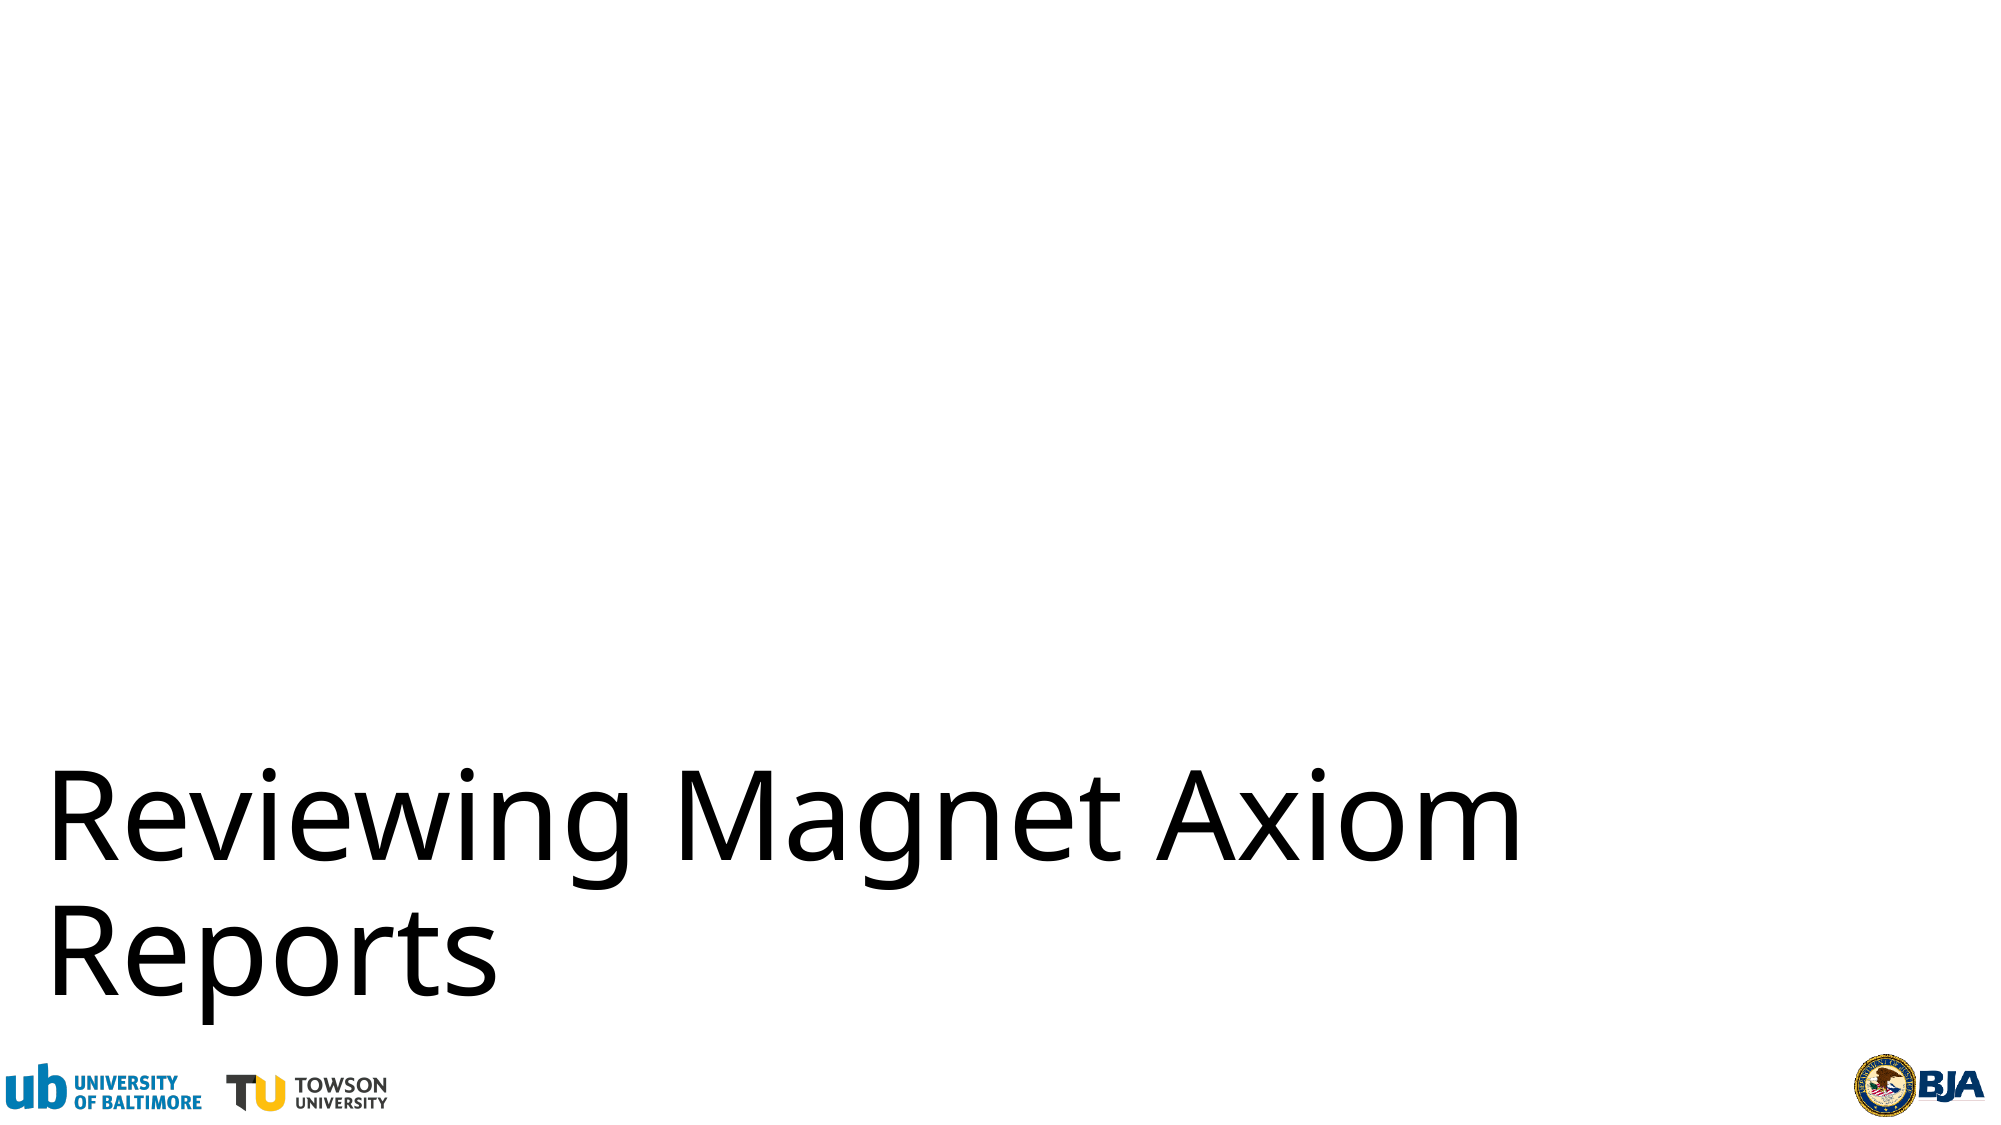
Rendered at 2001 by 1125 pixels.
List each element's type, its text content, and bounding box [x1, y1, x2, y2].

picture [0, 1031, 407, 1125]
title Reviewing Magnet Axiom Reports [29, 562, 1754, 1031]
picture [1854, 1054, 1986, 1117]
